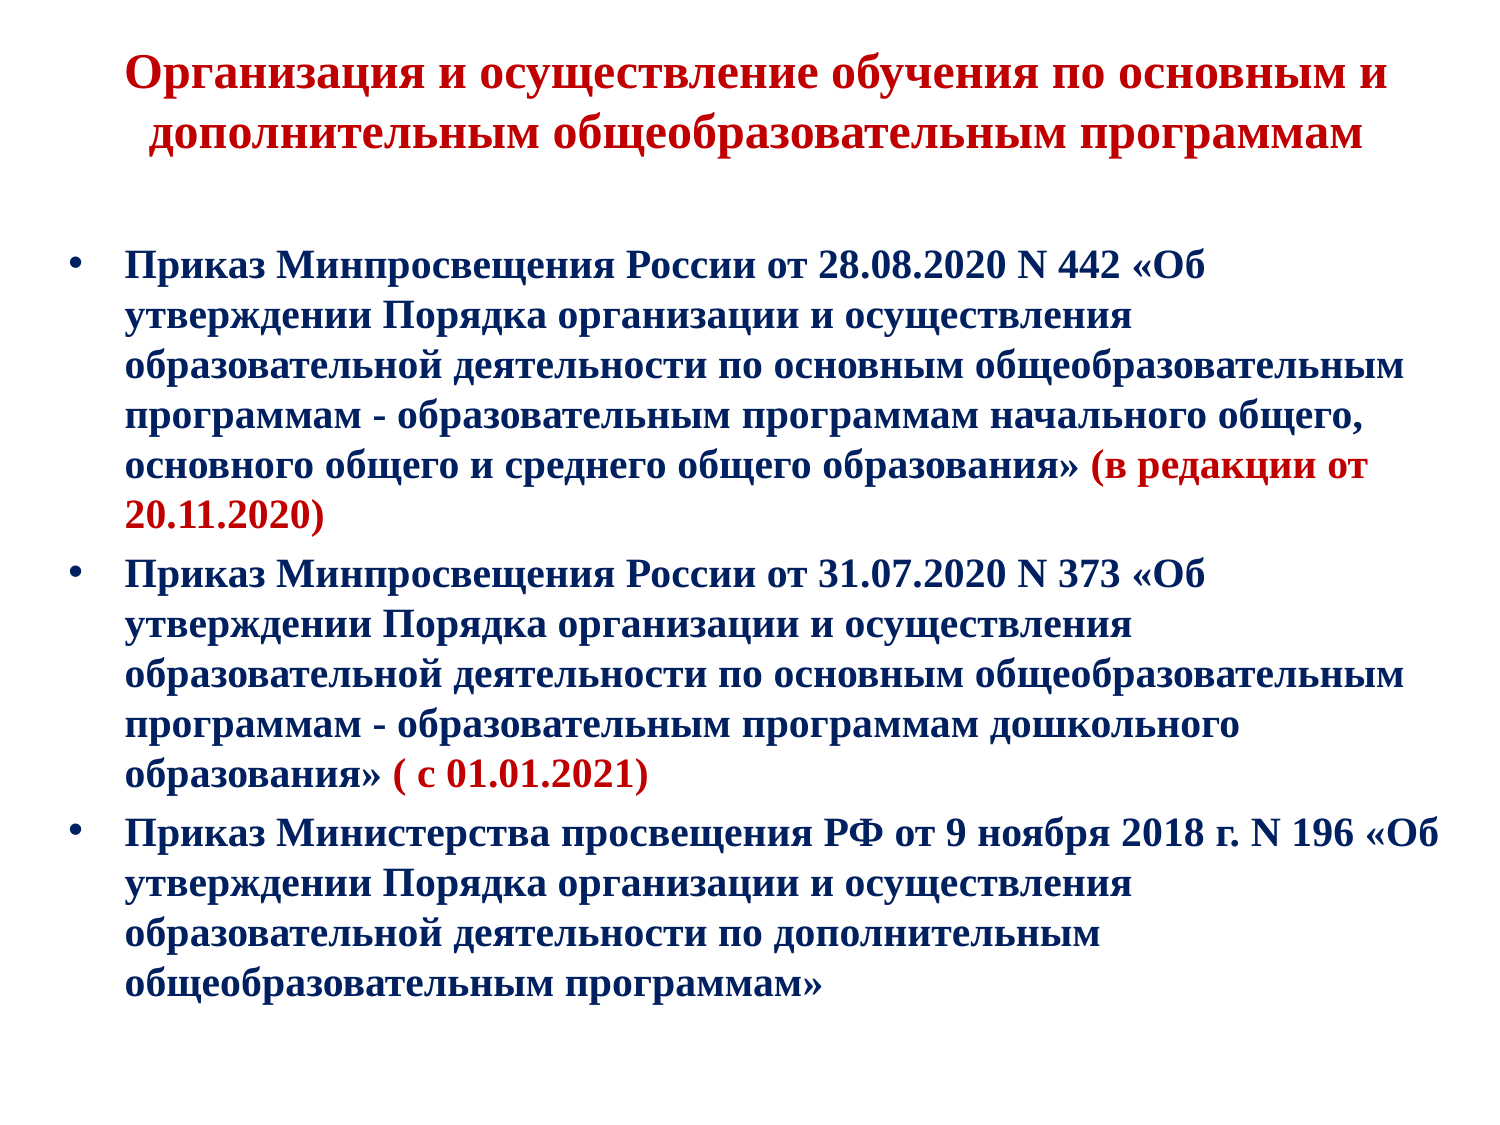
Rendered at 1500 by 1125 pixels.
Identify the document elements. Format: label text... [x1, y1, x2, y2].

list Организация и осуществление обучения по основным и дополнительным общеобразовательным программам Приказ Минпросвещения России от 28.08.2020 N 442 «Об утверждении Порядка организации и осуществления образовательной деятельности по основным общеобразовательным программам - образовательным программам начального общего, основного общего и среднего общего образования» (в редакции от 20.11.2020) Приказ Минпросвещения России от 31.07.2020 N 373 «Об утверждении Порядка организации и осуществления образовательной деятельности по основным общеобразовательным программам - образовательным программам дошкольного образования» ( с 01.01.2021) Приказ Министерства просвещения РФ от 9 ноября 2018 г. N 196 «Об утверждении Порядка организации и осуществления образовательной деятельности по дополнительным общеобразовательным программам» [53, 31, 1459, 1106]
